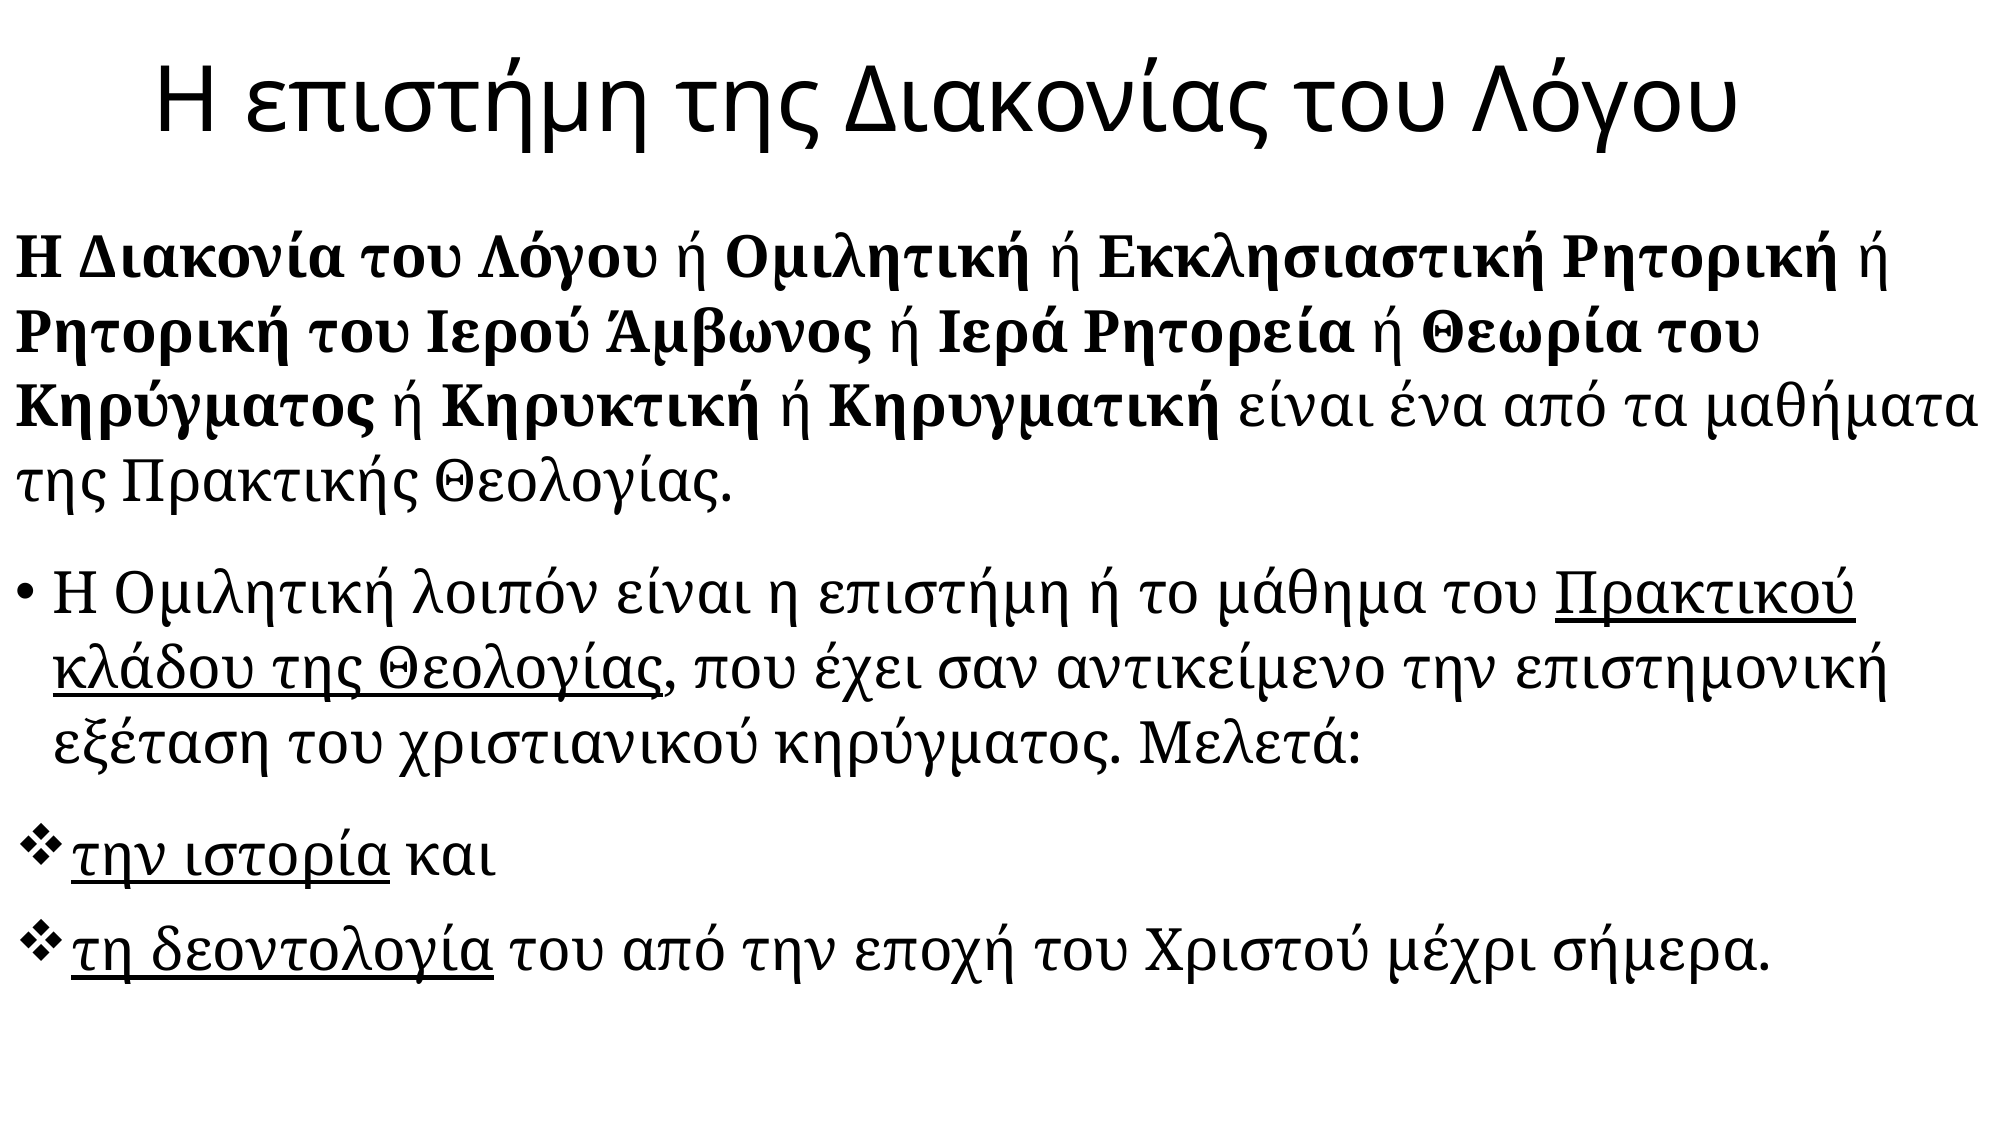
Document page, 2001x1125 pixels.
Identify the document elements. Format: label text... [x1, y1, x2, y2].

title Η επιστήμη της Διακονίας του Λόγου [85, 16, 1811, 187]
list Η Διακονία του Λόγου ή Ομιλητική ή Εκκλησιαστική Ρητορική ή Ρητορική του Ιερού Άμβωνος ή Ιερά Ρητορεία ή Θεωρία του Κηρύγματος ή Κηρυκτική ή Κηρυγματική είναι ένα από τα μαθήματα της Πρακτικής Θεολογίας. Η Ομιλητική λοιπόν είναι η επιστήμη ή το μάθημα του Πρακτικού κλάδου της Θεολογίας, που έχει σαν αντικείμενο την επιστημονική εξέταση του χριστιανικού κηρύγματος. Μελετά: την ιστορία και τη δεοντολογία του από την εποχή του Χριστού μέχρι σήμερα. [0, 206, 2000, 1125]
